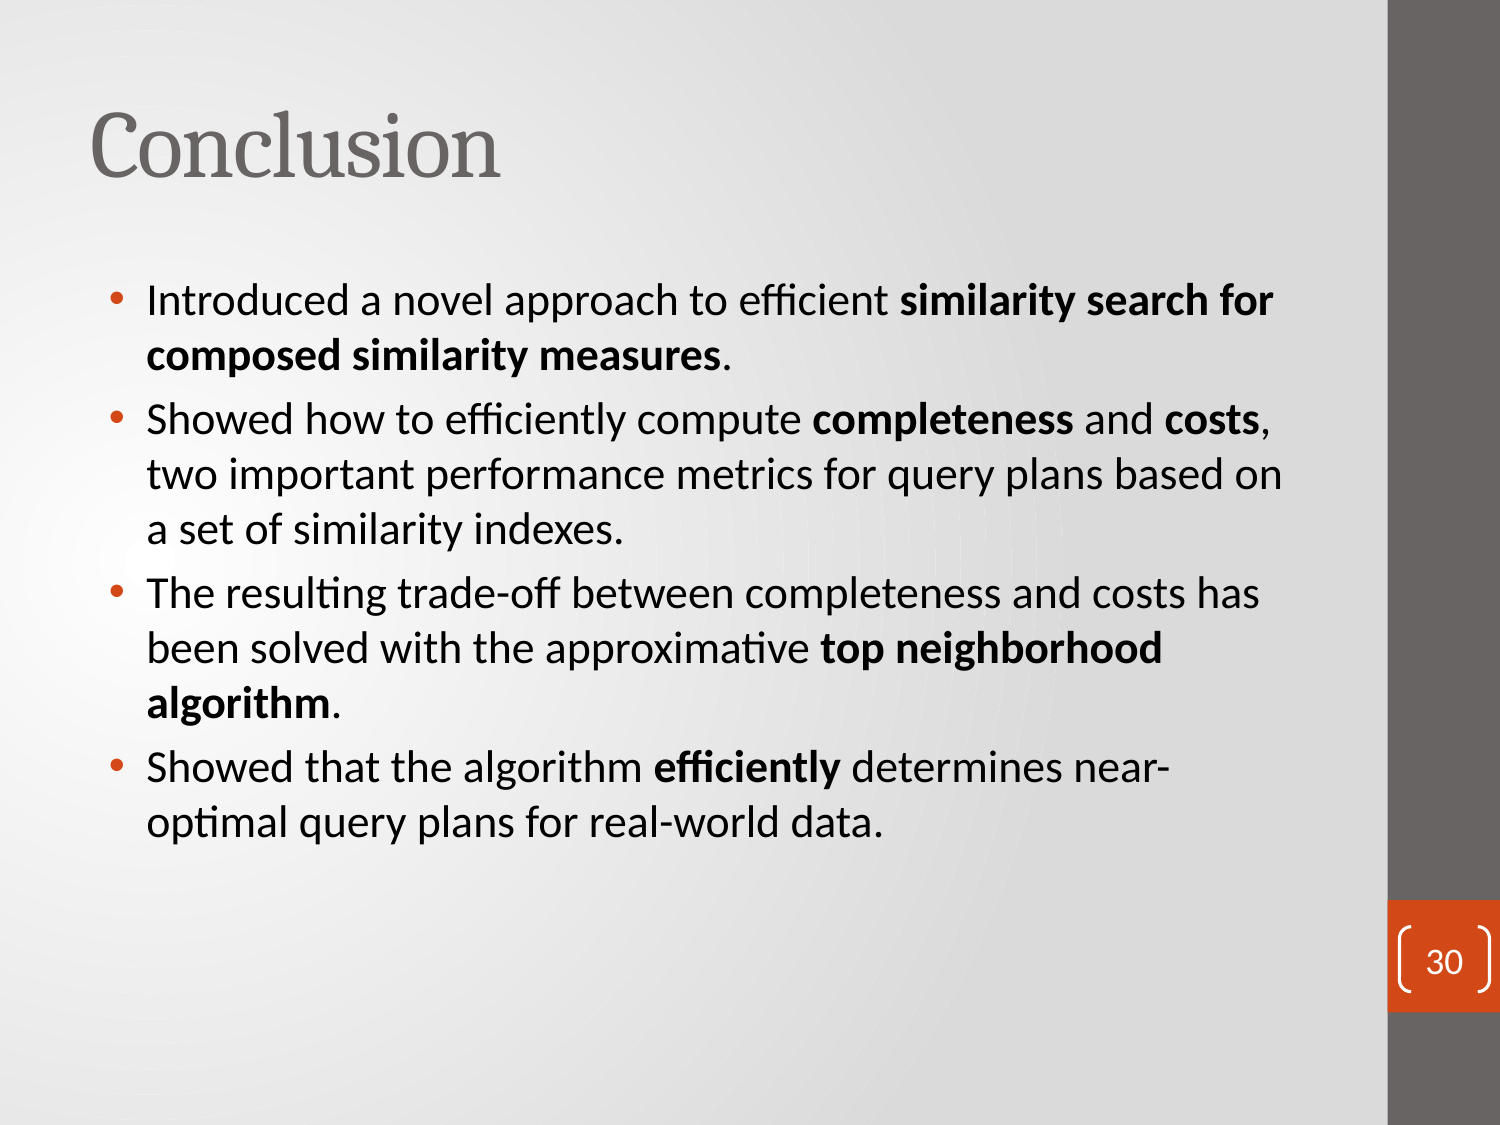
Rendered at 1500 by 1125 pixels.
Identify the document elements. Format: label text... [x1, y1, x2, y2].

list Introduced a novel approach to eﬃcient similarity search for composed similarity measures. Showed how to eﬃciently compute completeness and costs, two important performance metrics for query plans based on a set of similarity indexes. The resulting trade-oﬀ between completeness and costs has been solved with the approximative top neighborhood algorithm. Showed that the algorithm eﬃciently determines near-optimal query plans for real-world data. [75, 262, 1325, 1050]
title Conclusion [75, 45, 1325, 233]
slide_number 30 [1397, 925, 1492, 994]
